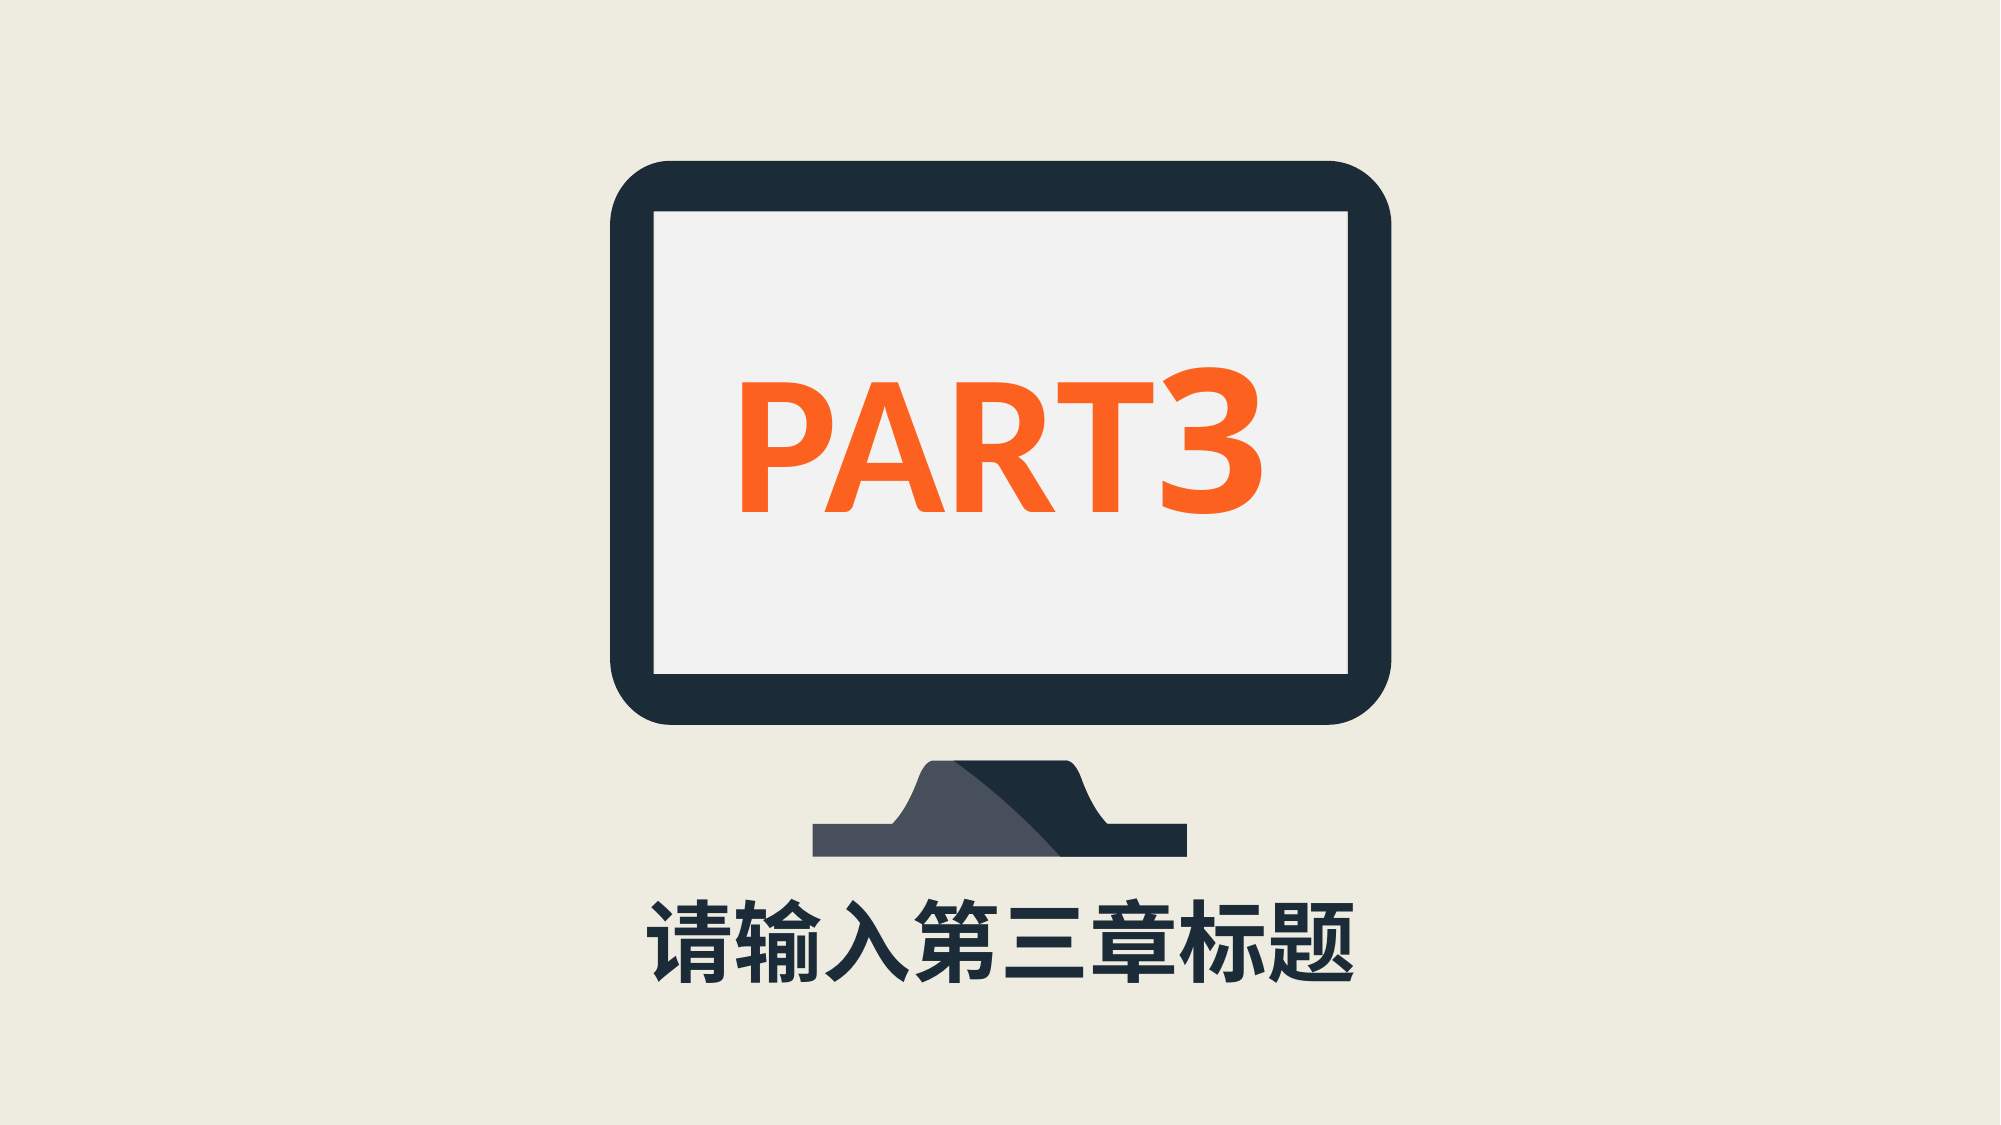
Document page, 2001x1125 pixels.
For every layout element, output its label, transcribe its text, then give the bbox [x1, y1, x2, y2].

text_box 请输入第三章标题 [629, 879, 1372, 1001]
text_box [609, 160, 1392, 857]
